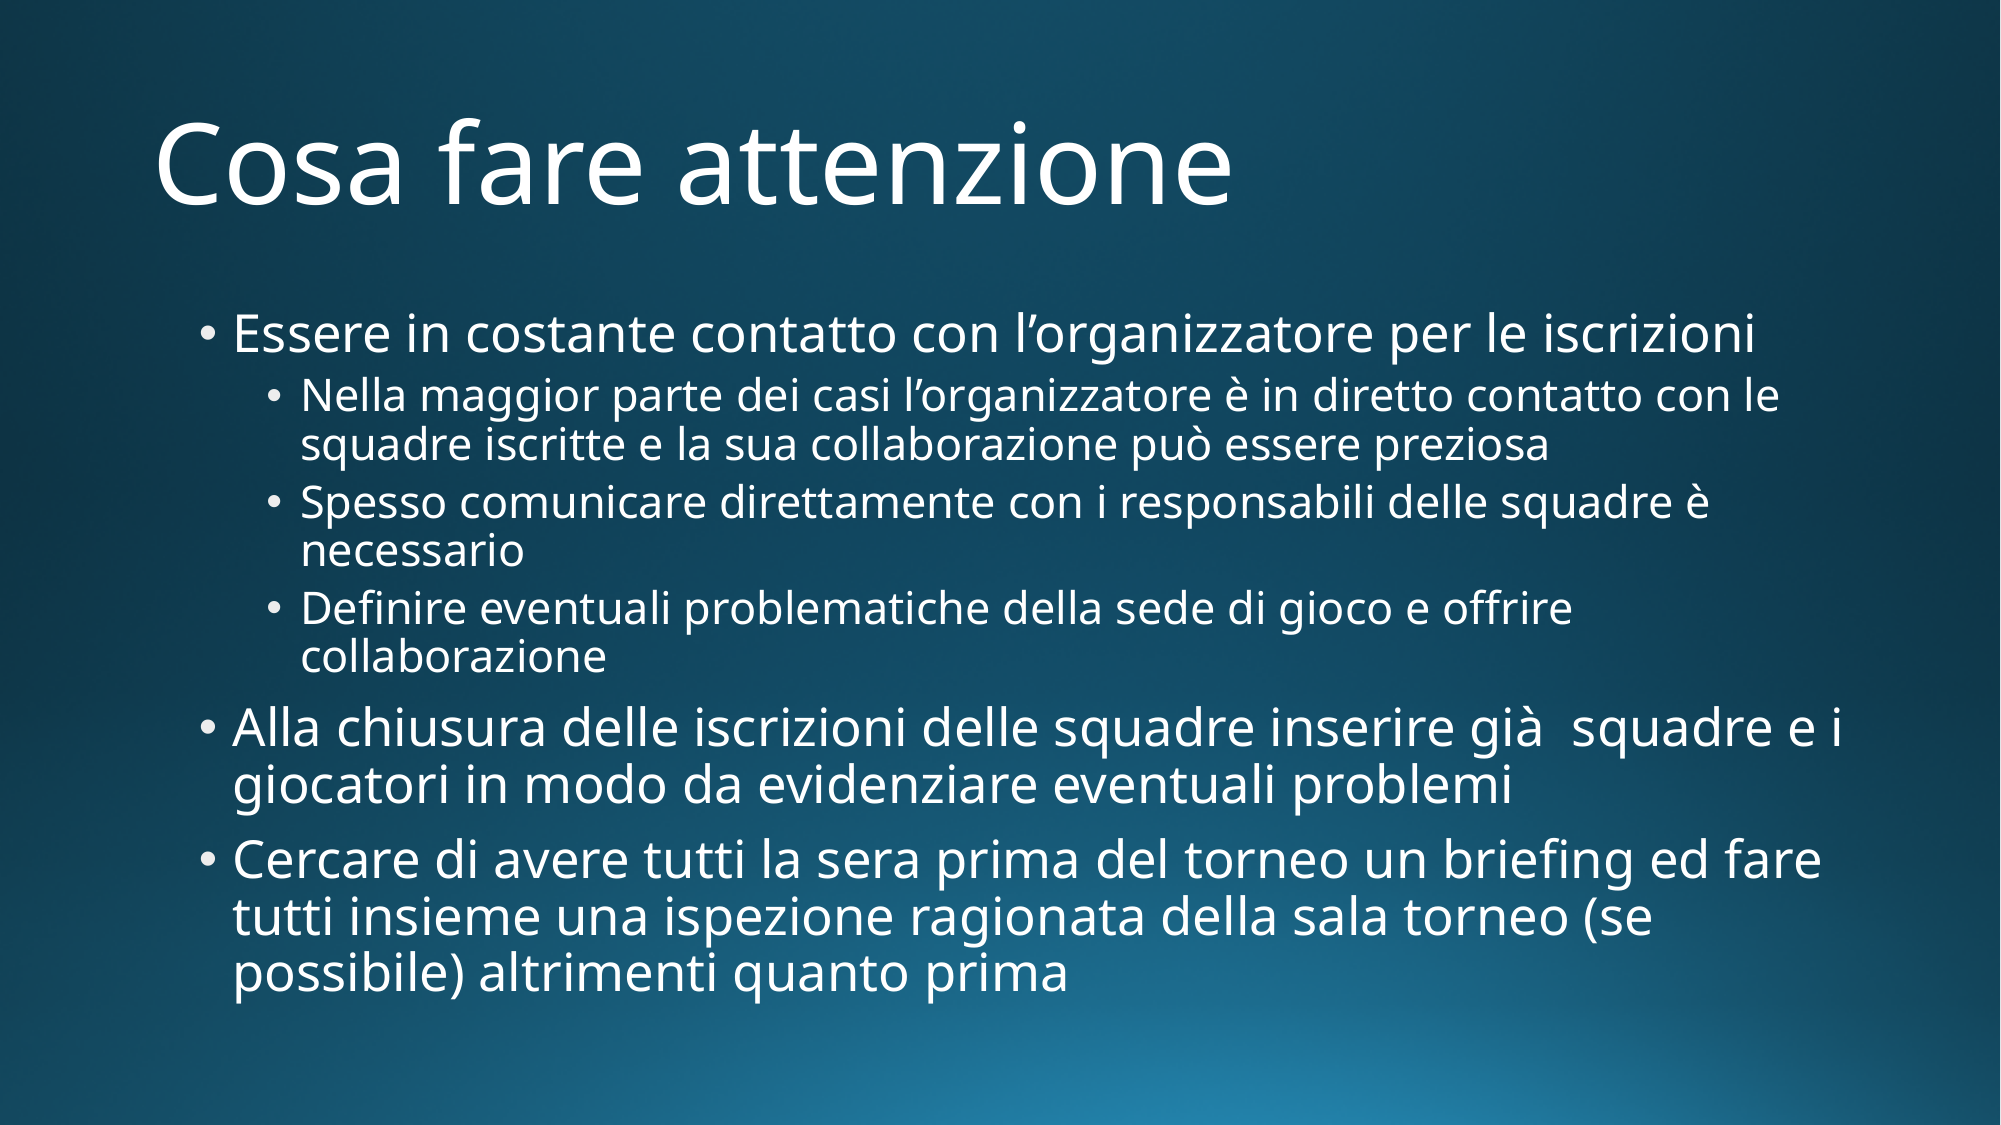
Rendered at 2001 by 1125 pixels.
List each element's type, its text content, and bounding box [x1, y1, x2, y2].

list Essere in costante contatto con l’organizzatore per le iscrizioni Nella maggior parte dei casi l’organizzatore è in diretto contatto con le squadre iscritte e la sua collaborazione può essere preziosa Spesso comunicare direttamente con i responsabili delle squadre è necessario Definire eventuali problematiche della sede di gioco e offrire collaborazione Alla chiusura delle iscrizioni delle squadre inserire già squadre e i giocatori in modo da evidenziare eventuali problemi Cercare di avere tutti la sera prima del torneo un briefing ed fare tutti insieme una ispezione ragionata della sala torneo (se possibile) altrimenti quanto prima [183, 299, 1863, 1014]
picture [0, 0, 2001, 1125]
title Cosa fare attenzione [137, 59, 1863, 278]
